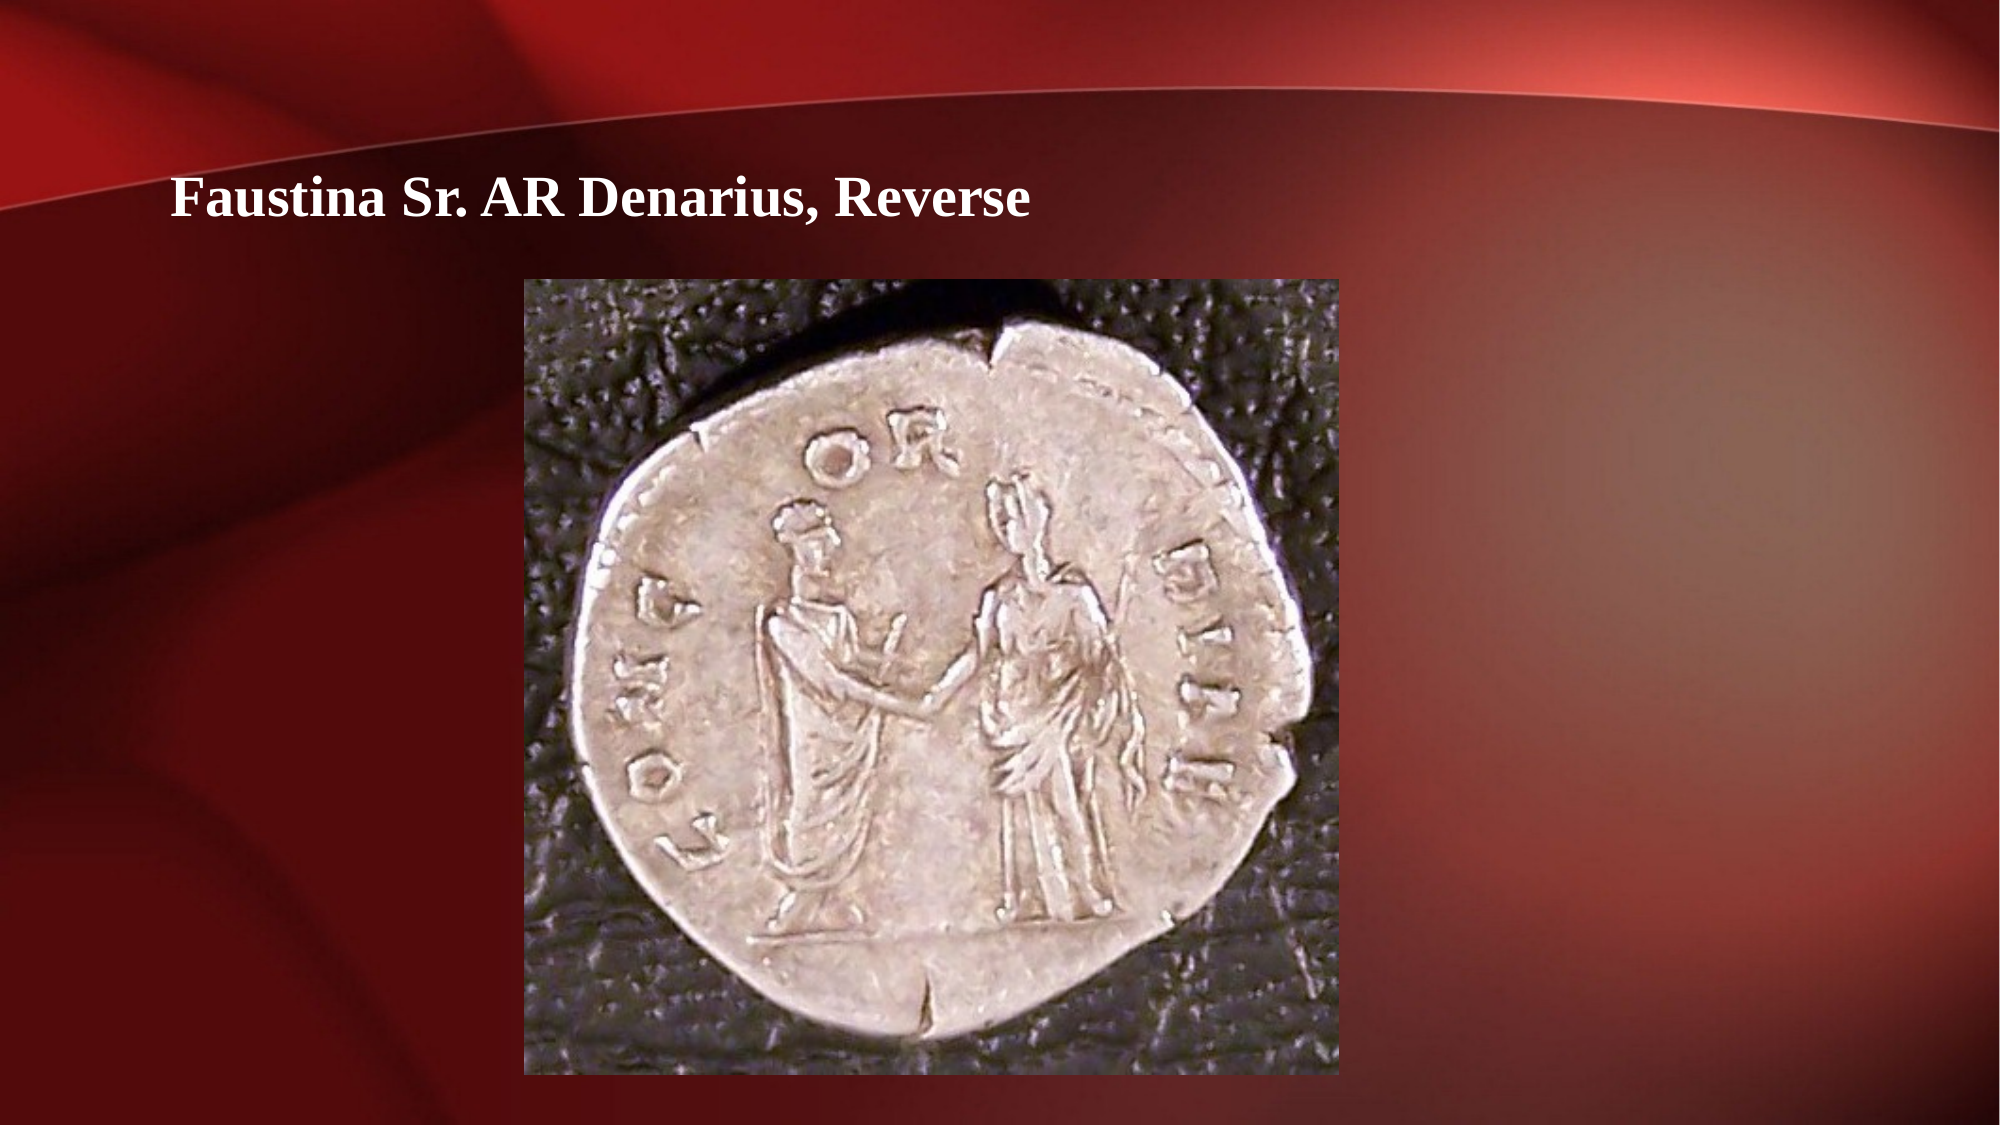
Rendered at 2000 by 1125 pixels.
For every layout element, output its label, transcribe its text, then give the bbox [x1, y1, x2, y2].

title Faustina Sr. AR Denarius, Reverse [149, 149, 1850, 238]
picture [0, 0, 2000, 1125]
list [524, 278, 1339, 1075]
